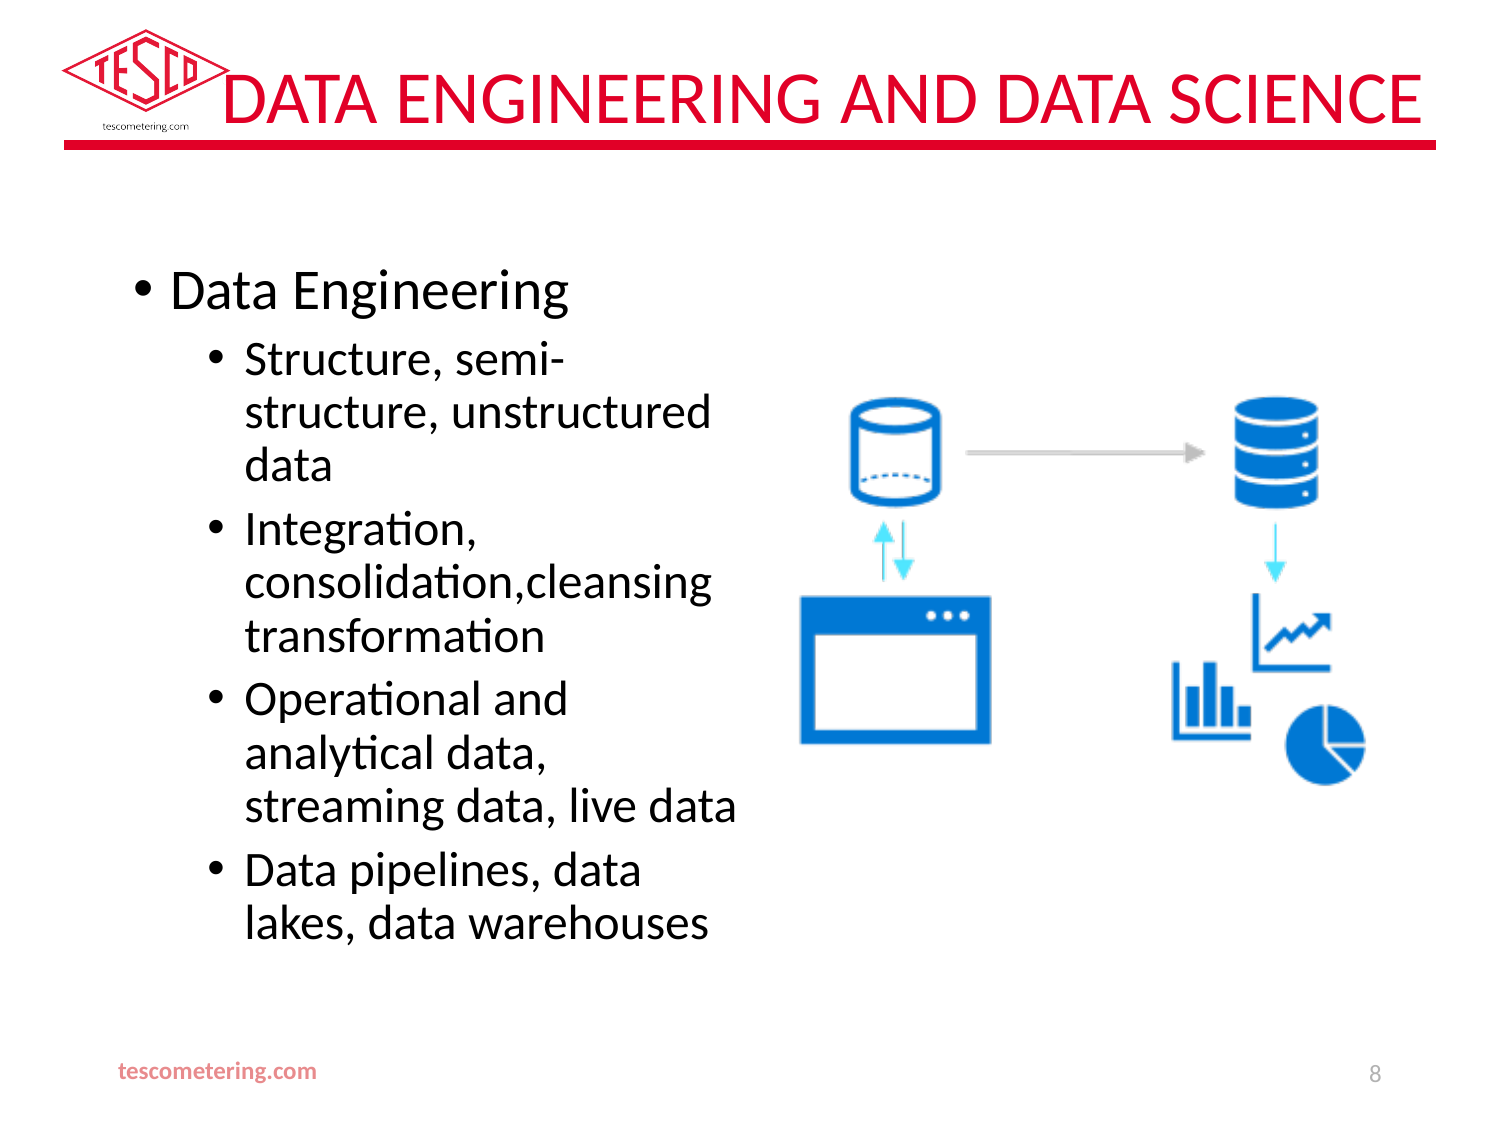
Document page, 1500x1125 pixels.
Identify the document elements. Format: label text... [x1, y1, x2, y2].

picture [61, 29, 146, 133]
footer tescometering.com [103, 1039, 610, 1100]
slide_number 8 [1059, 1042, 1397, 1103]
picture [782, 382, 1376, 796]
title Data Engineering and Data Science [146, 22, 1440, 176]
list Data Engineering Structure, semi-structure, unstructured data Integration, consolidation,cleansing transformation Operational and analytical data, streaming data, live data Data pipelines, data lakes, data warehouses [118, 252, 756, 967]
